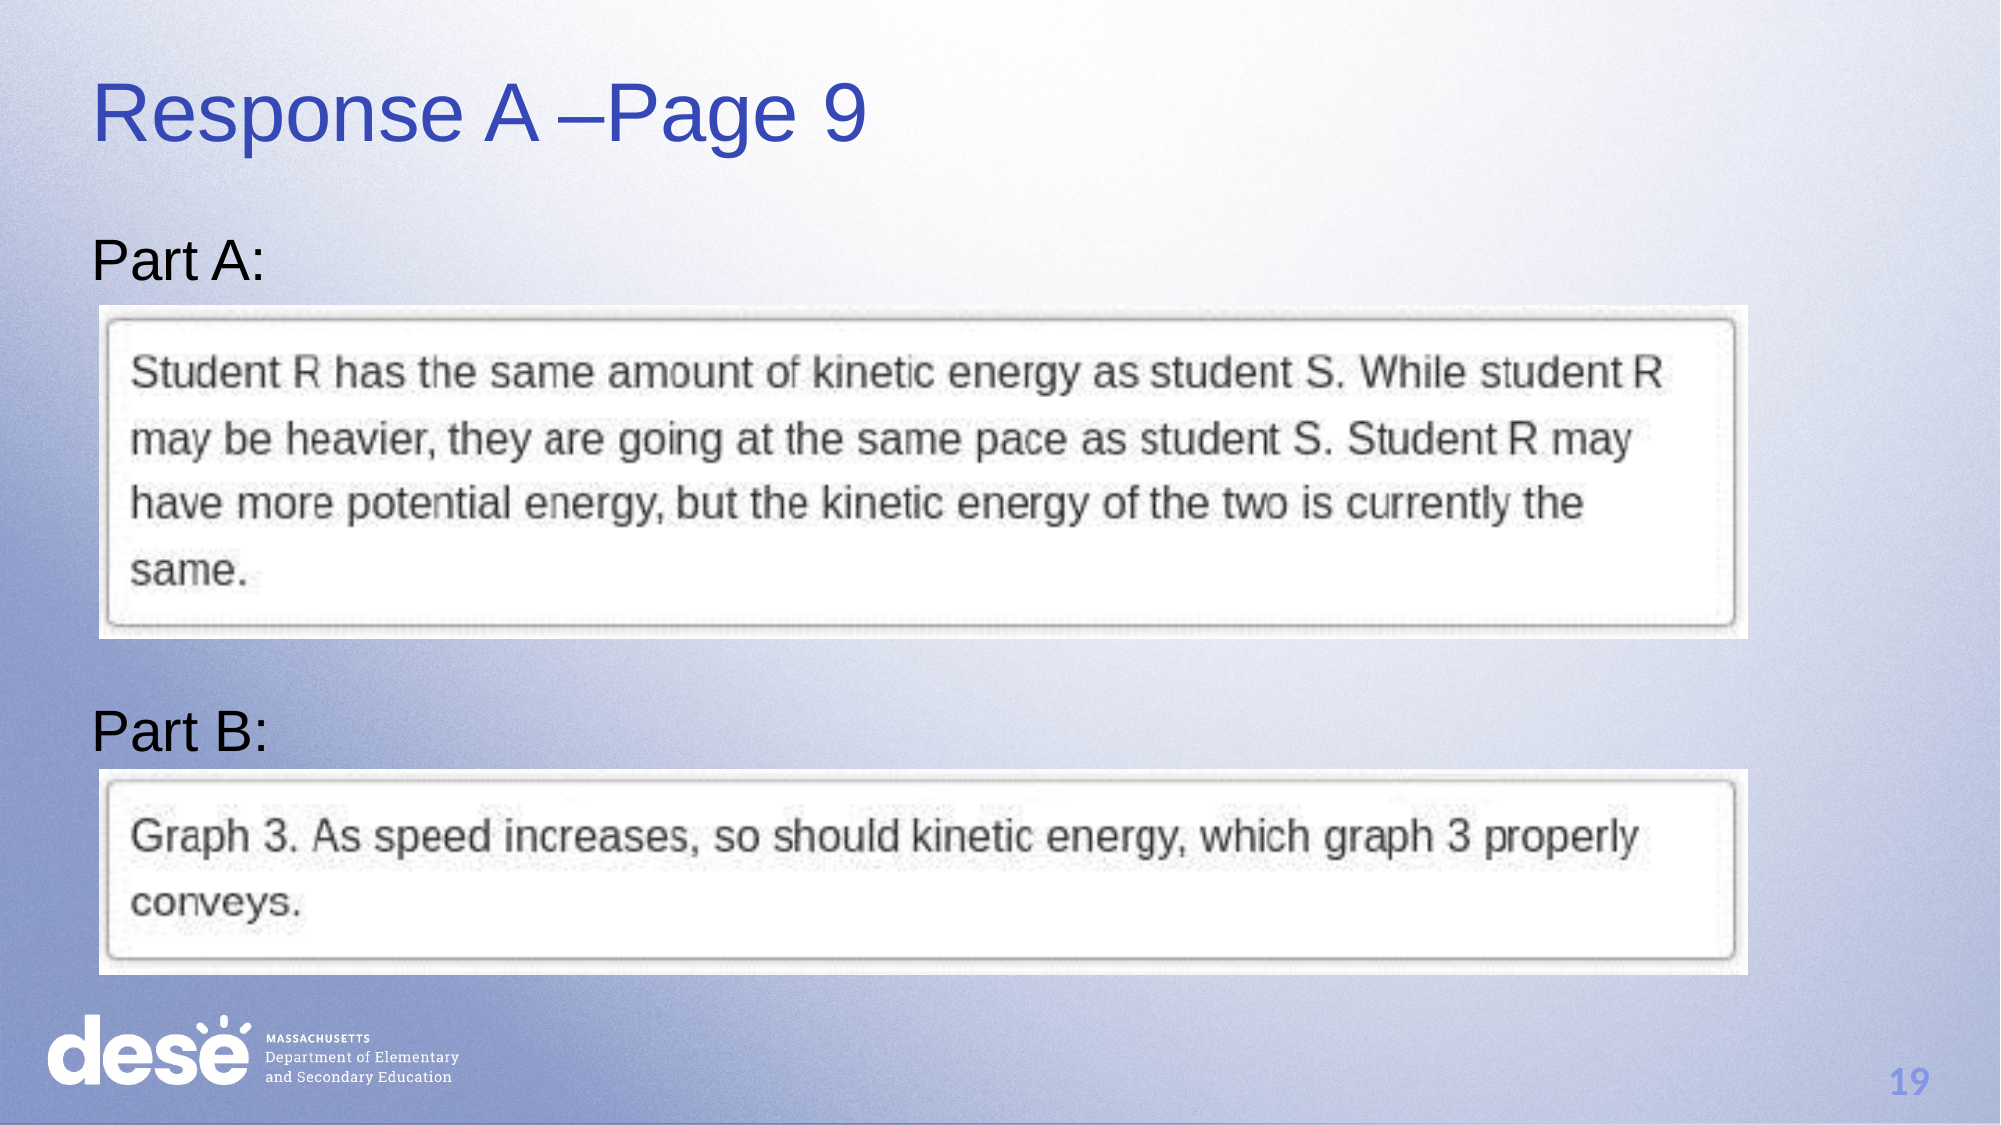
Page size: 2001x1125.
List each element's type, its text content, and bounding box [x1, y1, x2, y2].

text_box Part B: [76, 686, 1880, 994]
title Response A –Page 9 [76, 35, 1880, 168]
picture [0, 0, 2000, 1125]
list Part A: [76, 214, 1880, 306]
